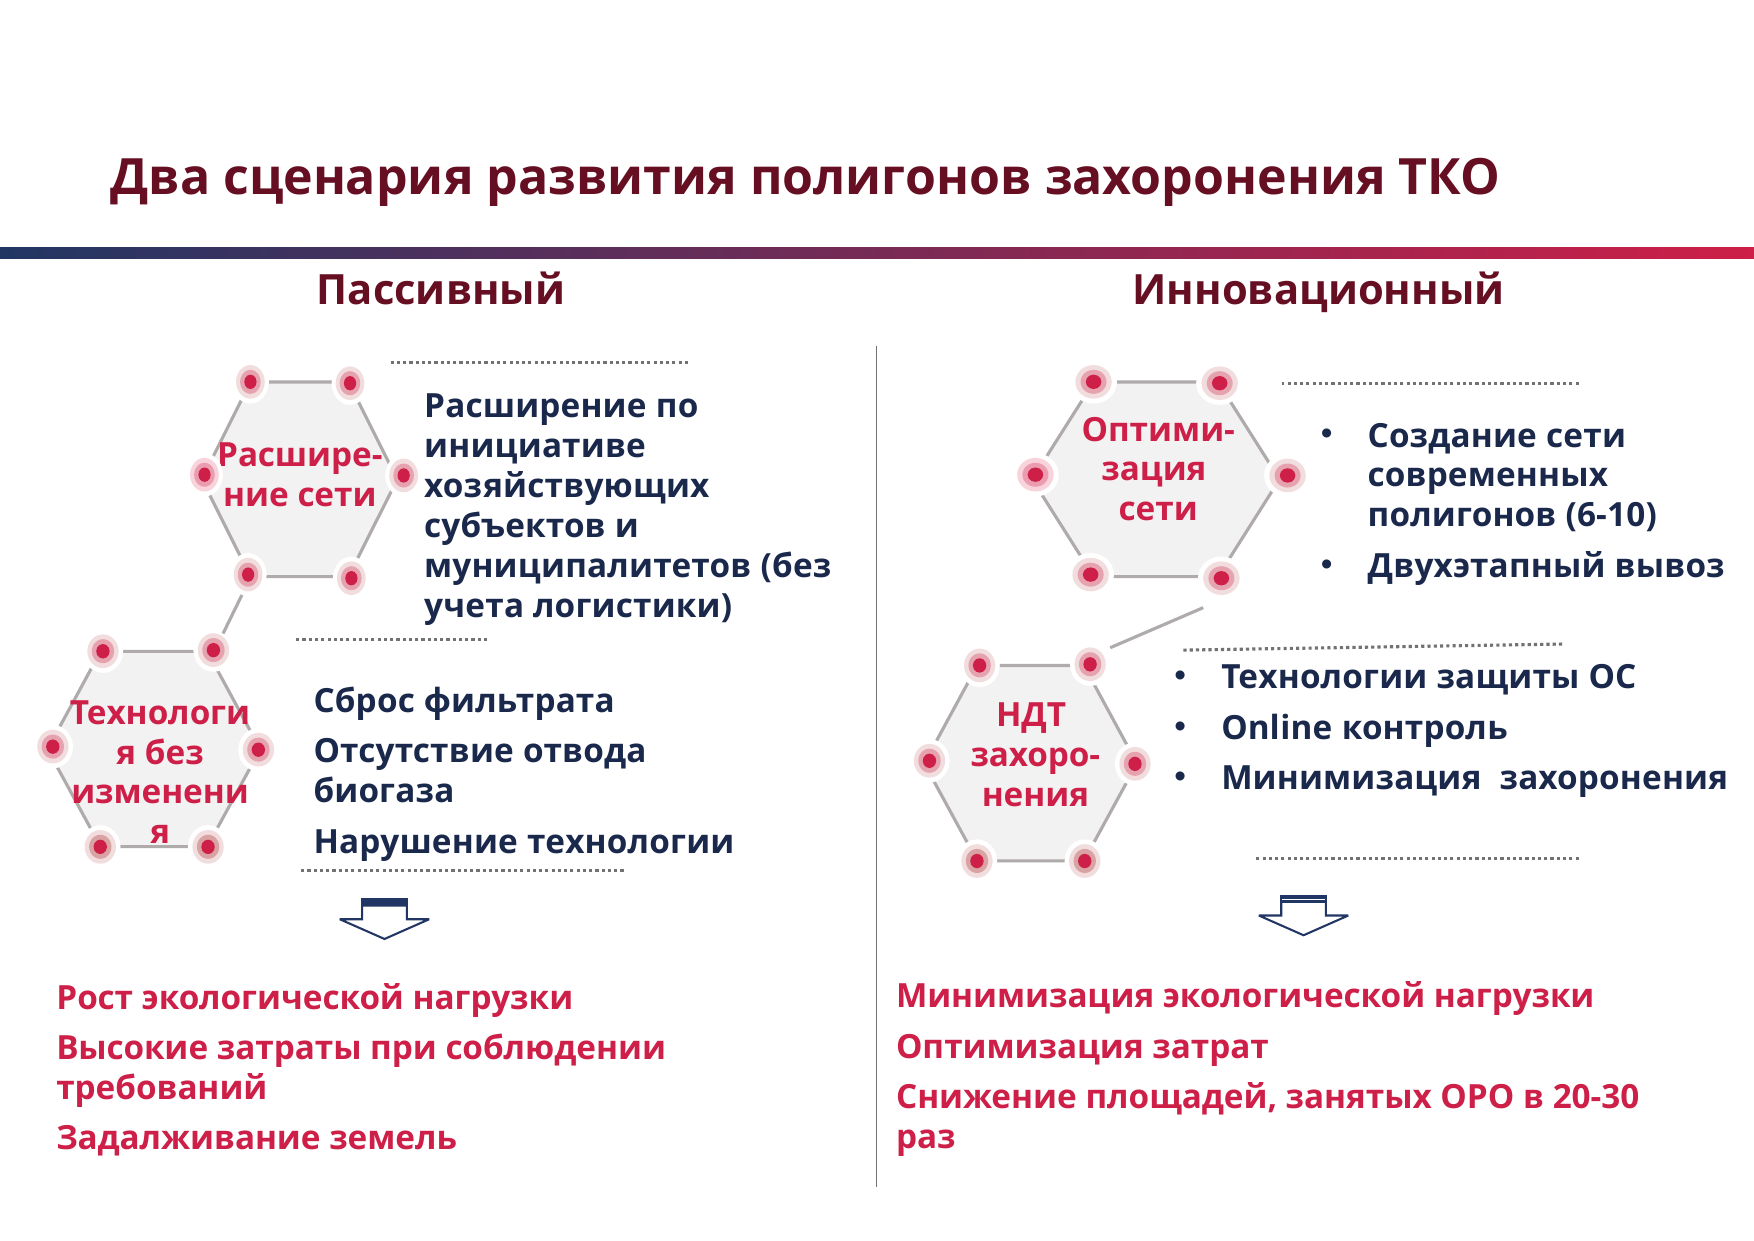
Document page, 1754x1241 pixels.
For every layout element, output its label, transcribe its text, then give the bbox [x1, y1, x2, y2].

text_box Сброс фильтрата Отсутствие отвода биогаза Нарушение технологии [311, 679, 795, 860]
text_box [1258, 895, 1349, 937]
text_box Инновационный [880, 262, 1754, 313]
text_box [1011, 360, 1311, 600]
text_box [185, 360, 423, 600]
text_box Минимизация экологической нагрузки Оптимизация затрат Снижение площадей, занятых ОРО в 20-30 раз [893, 974, 1682, 1156]
text_box Рост экологической нагрузки Высокие затраты при соблюдении требований Задалживание земель [54, 975, 842, 1157]
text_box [1182, 644, 1562, 651]
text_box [909, 607, 1204, 883]
text_box Технологии защиты ОС Online контроль Минимизация захоронения [1204, 655, 1730, 797]
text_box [32, 581, 279, 869]
text_box Расширение по инициативе хозяйствующих субъектов и муниципалитетов (без учета логистики) [422, 384, 842, 624]
text_box Два сценария развития полигонов захоронения ТКО [49, 149, 1563, 200]
text_box [339, 898, 430, 941]
text_box Создание сети современных полигонов (6-10) Двухэтапный вывоз [1318, 413, 1730, 584]
text_box Пассивный [2, 262, 880, 313]
